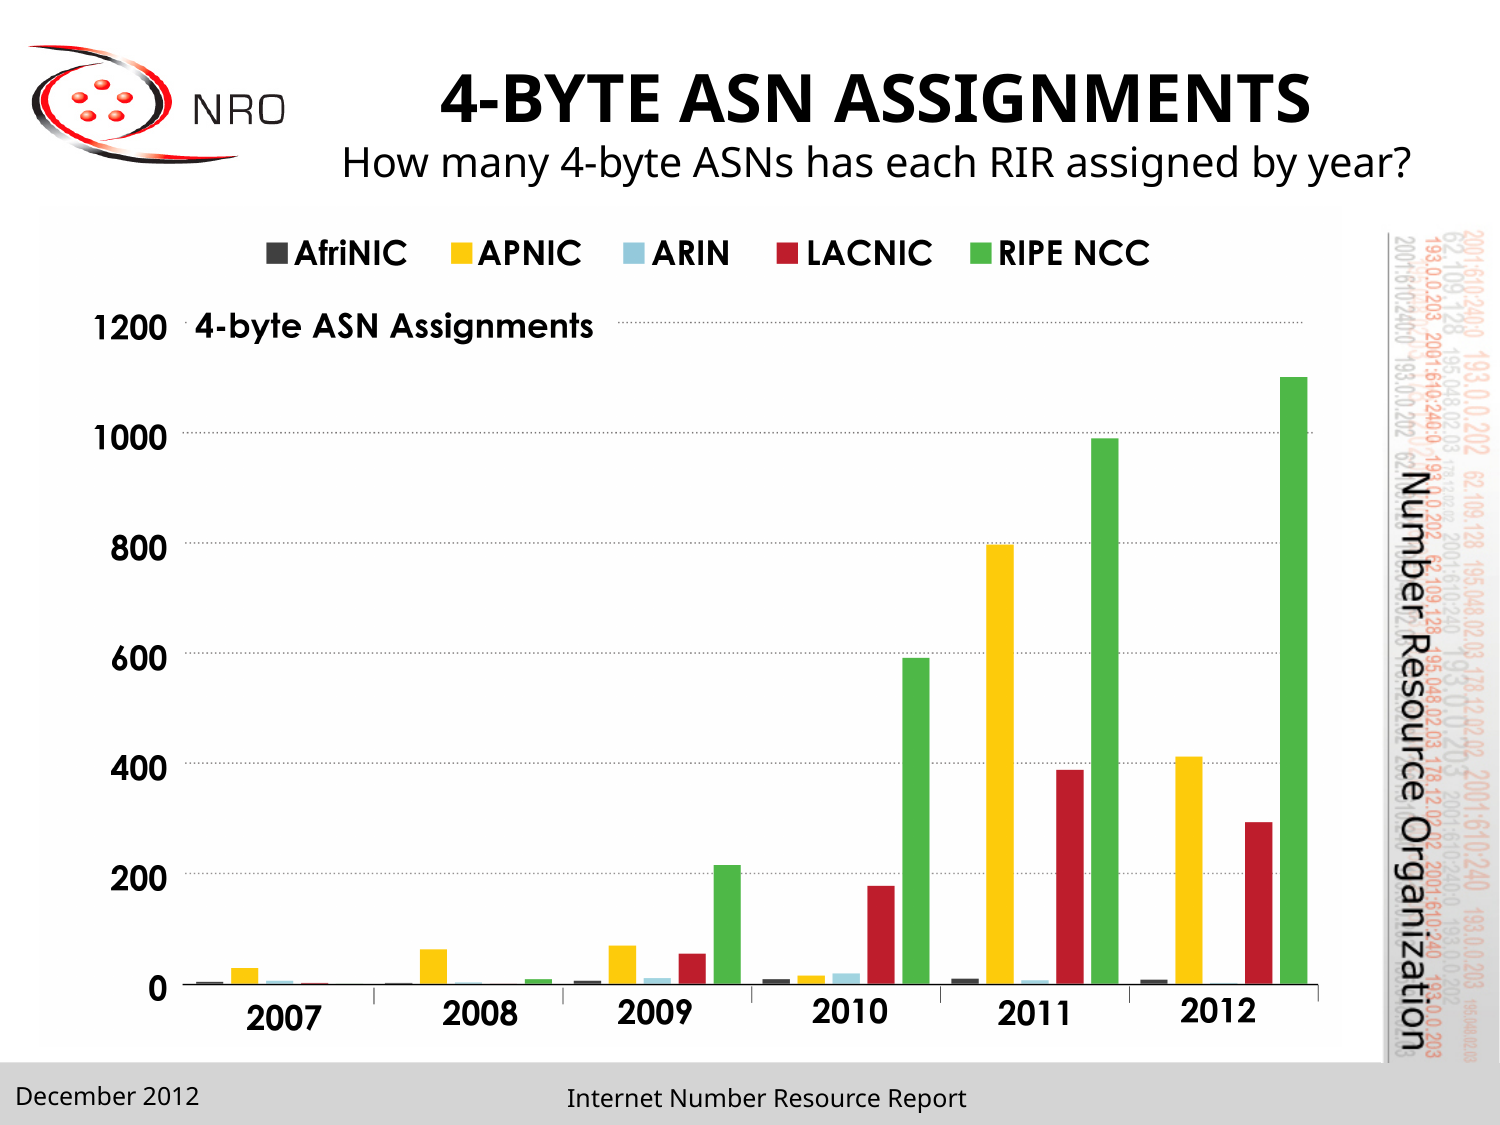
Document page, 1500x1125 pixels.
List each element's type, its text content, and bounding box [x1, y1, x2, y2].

picture [1381, 212, 1500, 1063]
picture [22, 41, 273, 168]
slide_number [0, 1072, 351, 1113]
title 4-BYTE ASN ASSIGNMENTS How many 4-byte ASNs has each RIR assigned by year? [273, 30, 1480, 212]
picture [39, 206, 1342, 1047]
footer Internet Number Resource Report [457, 1074, 1078, 1113]
